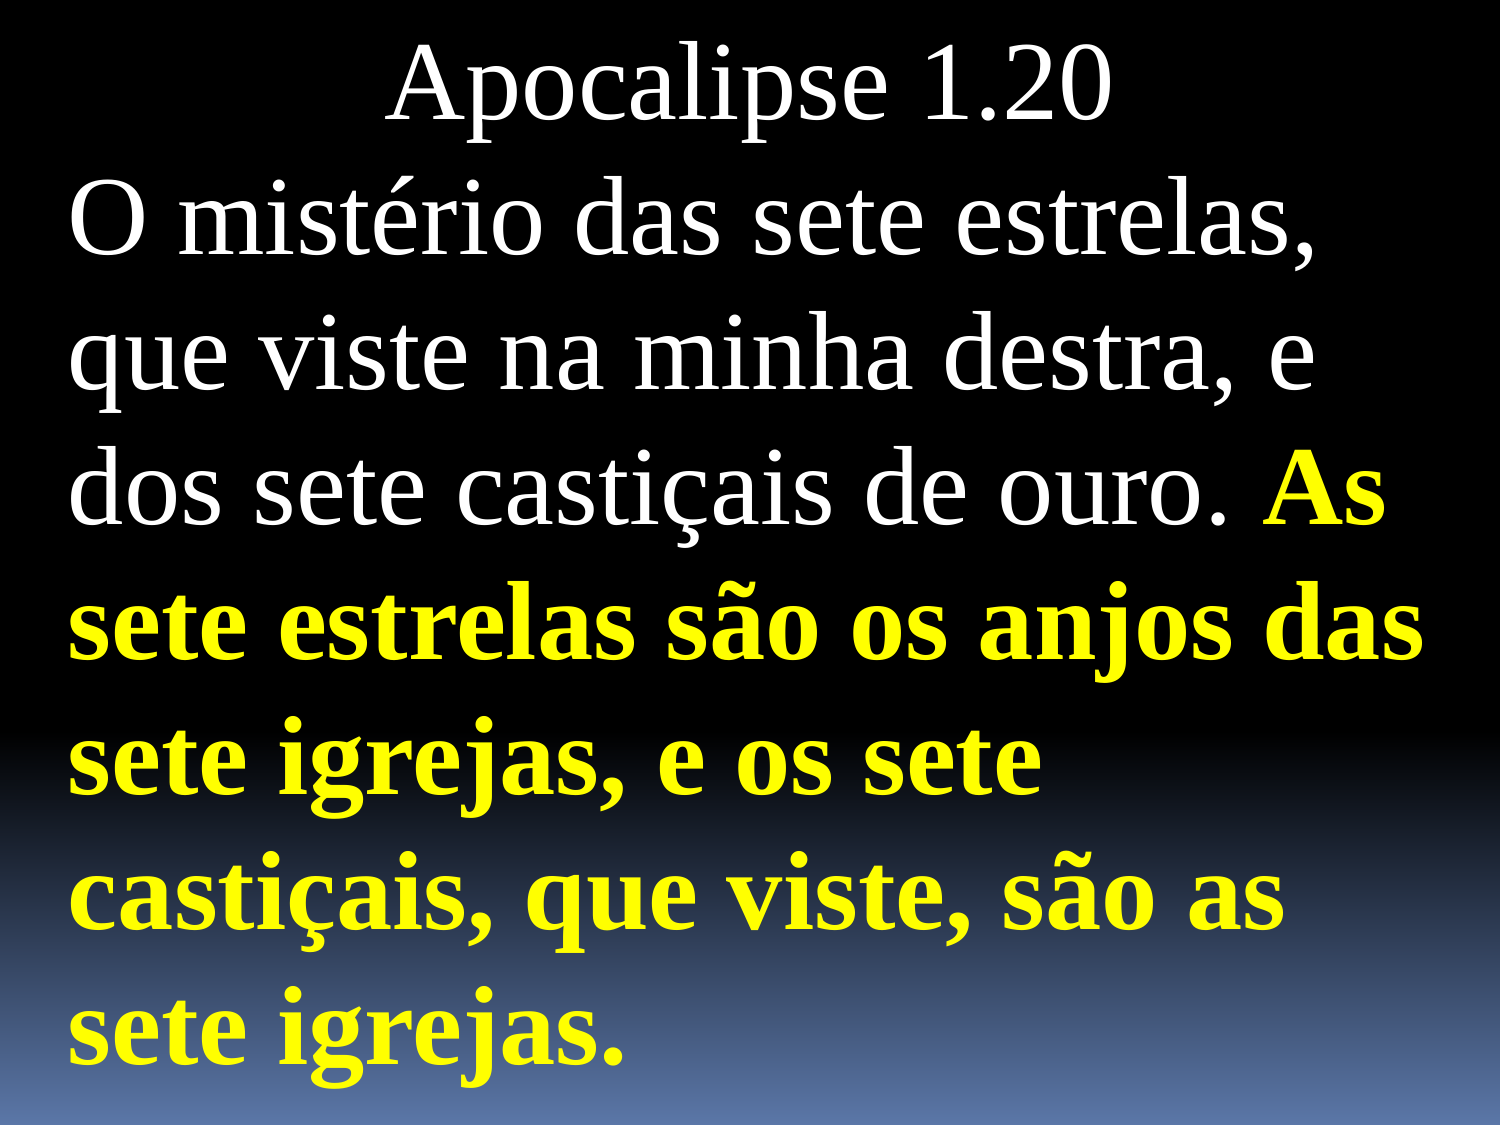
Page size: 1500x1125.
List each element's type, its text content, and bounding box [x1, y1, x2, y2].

text_box Apocalipse 1.20 O mistério das sete estrelas, que viste na minha destra, e dos sete castiçais de ouro. As sete estrelas são os anjos das sete igrejas, e os sete castiçais, que viste, são as sete igrejas. [53, 0, 1447, 1125]
